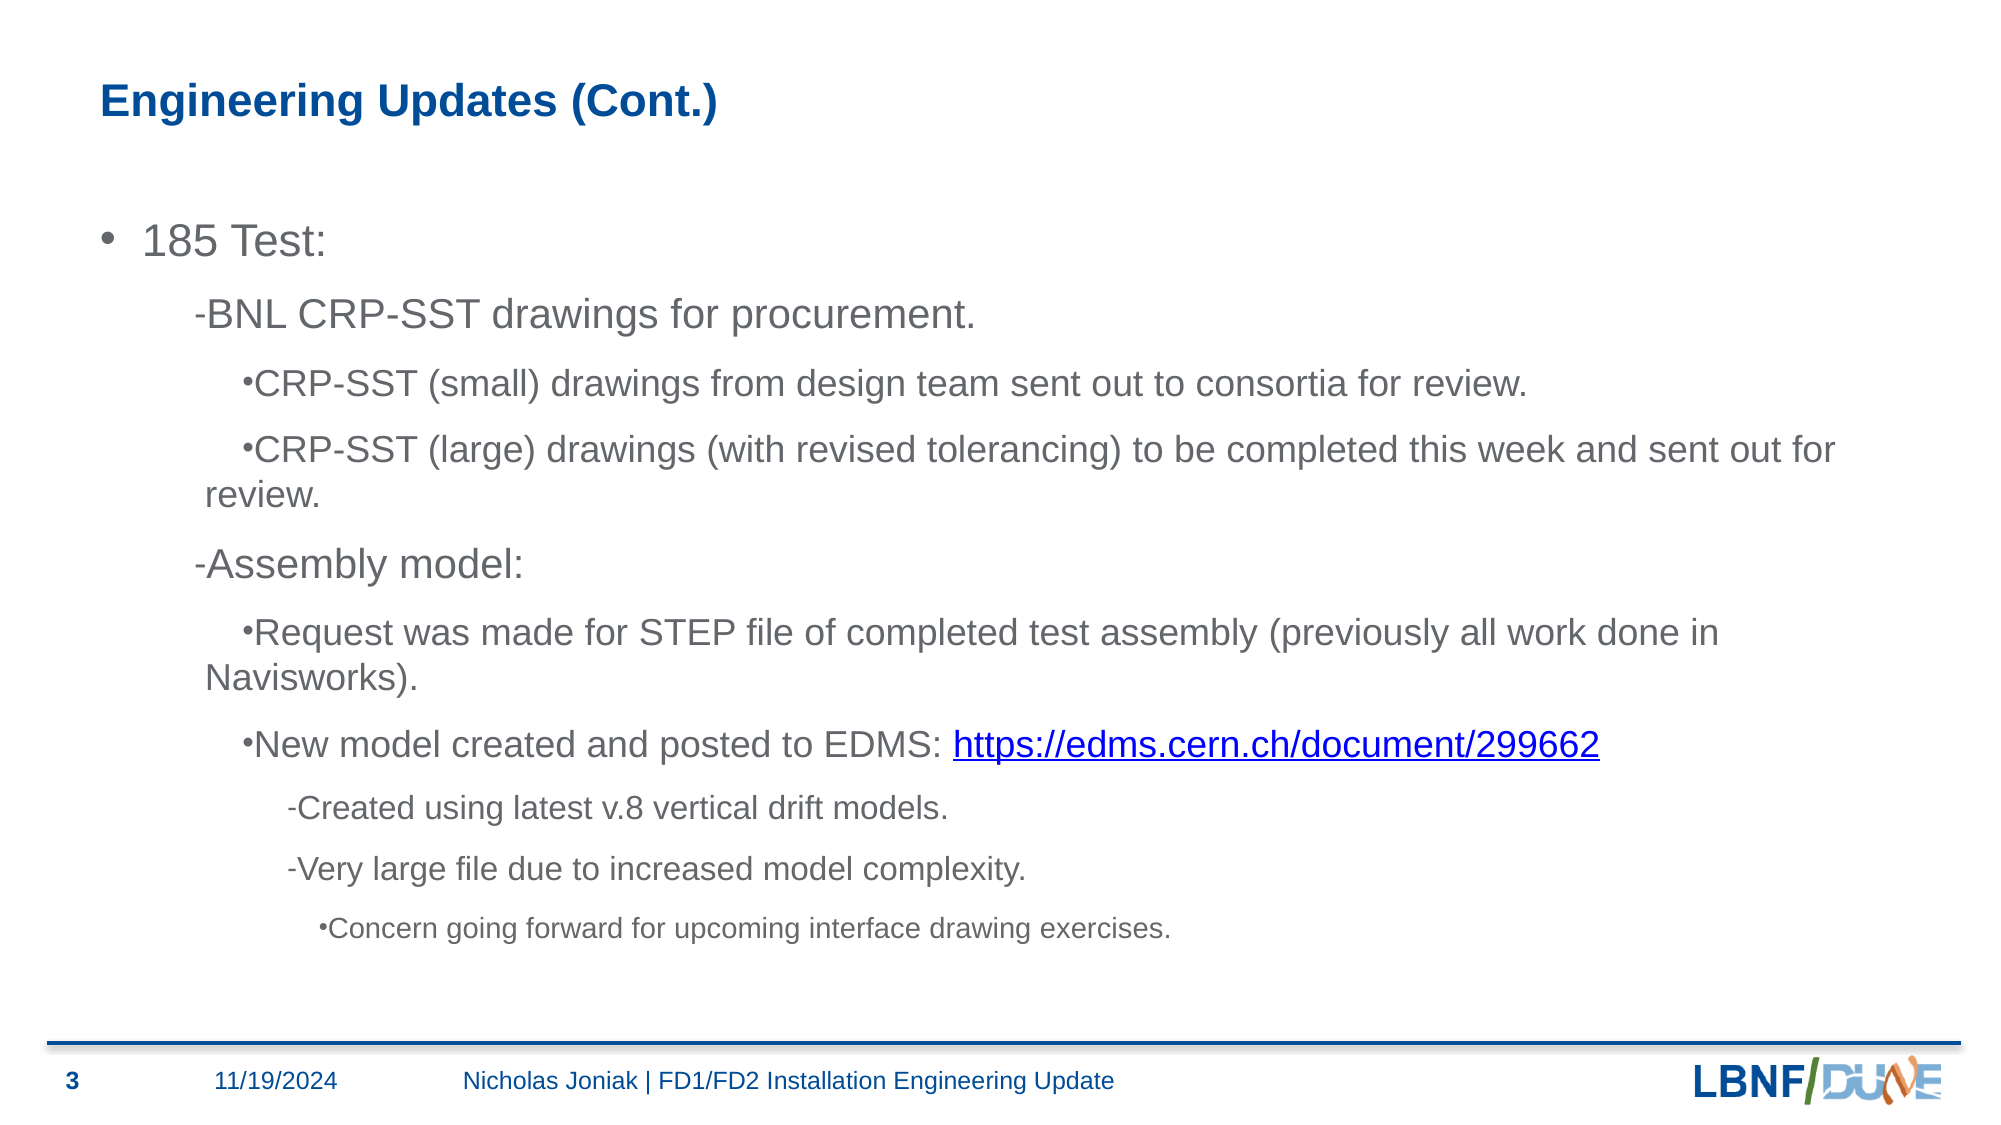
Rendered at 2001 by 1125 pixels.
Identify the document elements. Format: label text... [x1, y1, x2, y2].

footer Nicholas Joniak | FD1/FD2 Installation Engineering Update [462, 1064, 1666, 1096]
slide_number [214, 1064, 437, 1096]
list 185 Test: BNL CRP-SST drawings for procurement. CRP-SST (small) drawings from design team sent out to consortia for review. CRP-SST (large) drawings (with revised tolerancing) to be completed this week and sent out for review. Assembly model: Request was made for STEP file of completed test assembly (previously all work done in Navisworks). New model created and posted to EDMS: https://edms.cern.ch/document/299662 Created using latest v.8 vertical drift models. Very large file due to increased model complexity. Concern going forward for upcoming interface drawing exercises. [99, 203, 1937, 999]
picture [1691, 1053, 1941, 1106]
slide_number 3 [65, 1064, 181, 1096]
title Engineering Updates (Cont.) [99, 70, 1914, 161]
